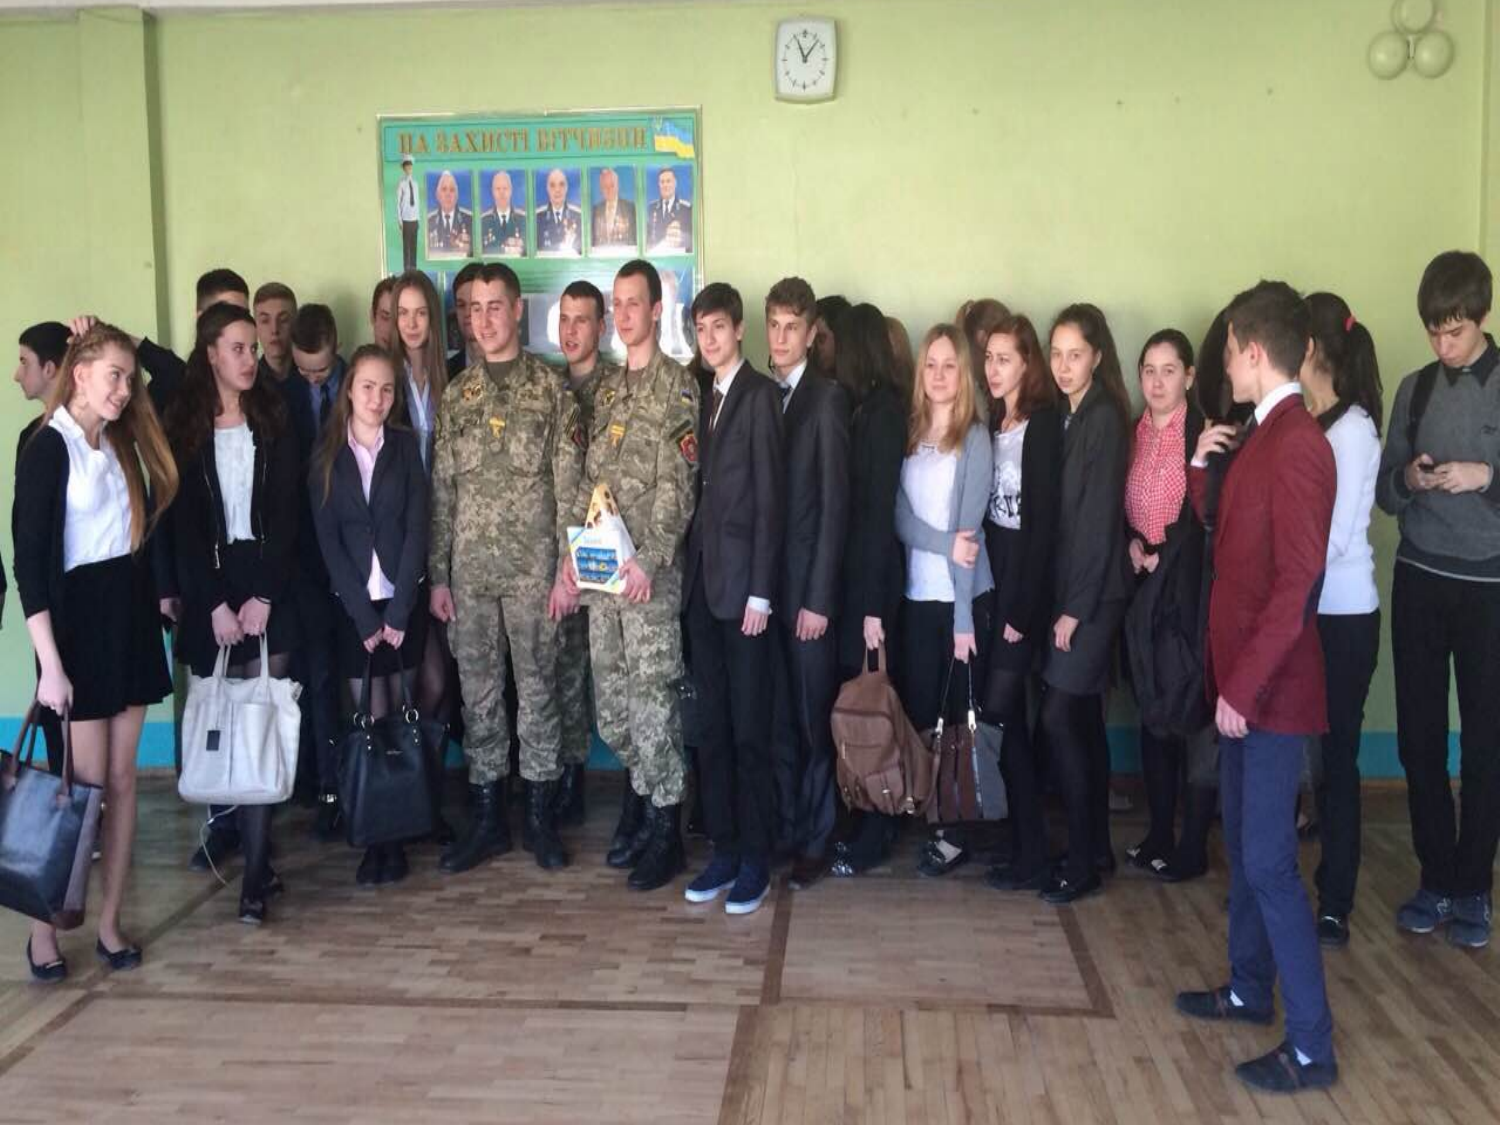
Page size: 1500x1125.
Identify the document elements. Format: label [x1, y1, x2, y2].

list [0, 0, 1500, 1125]
